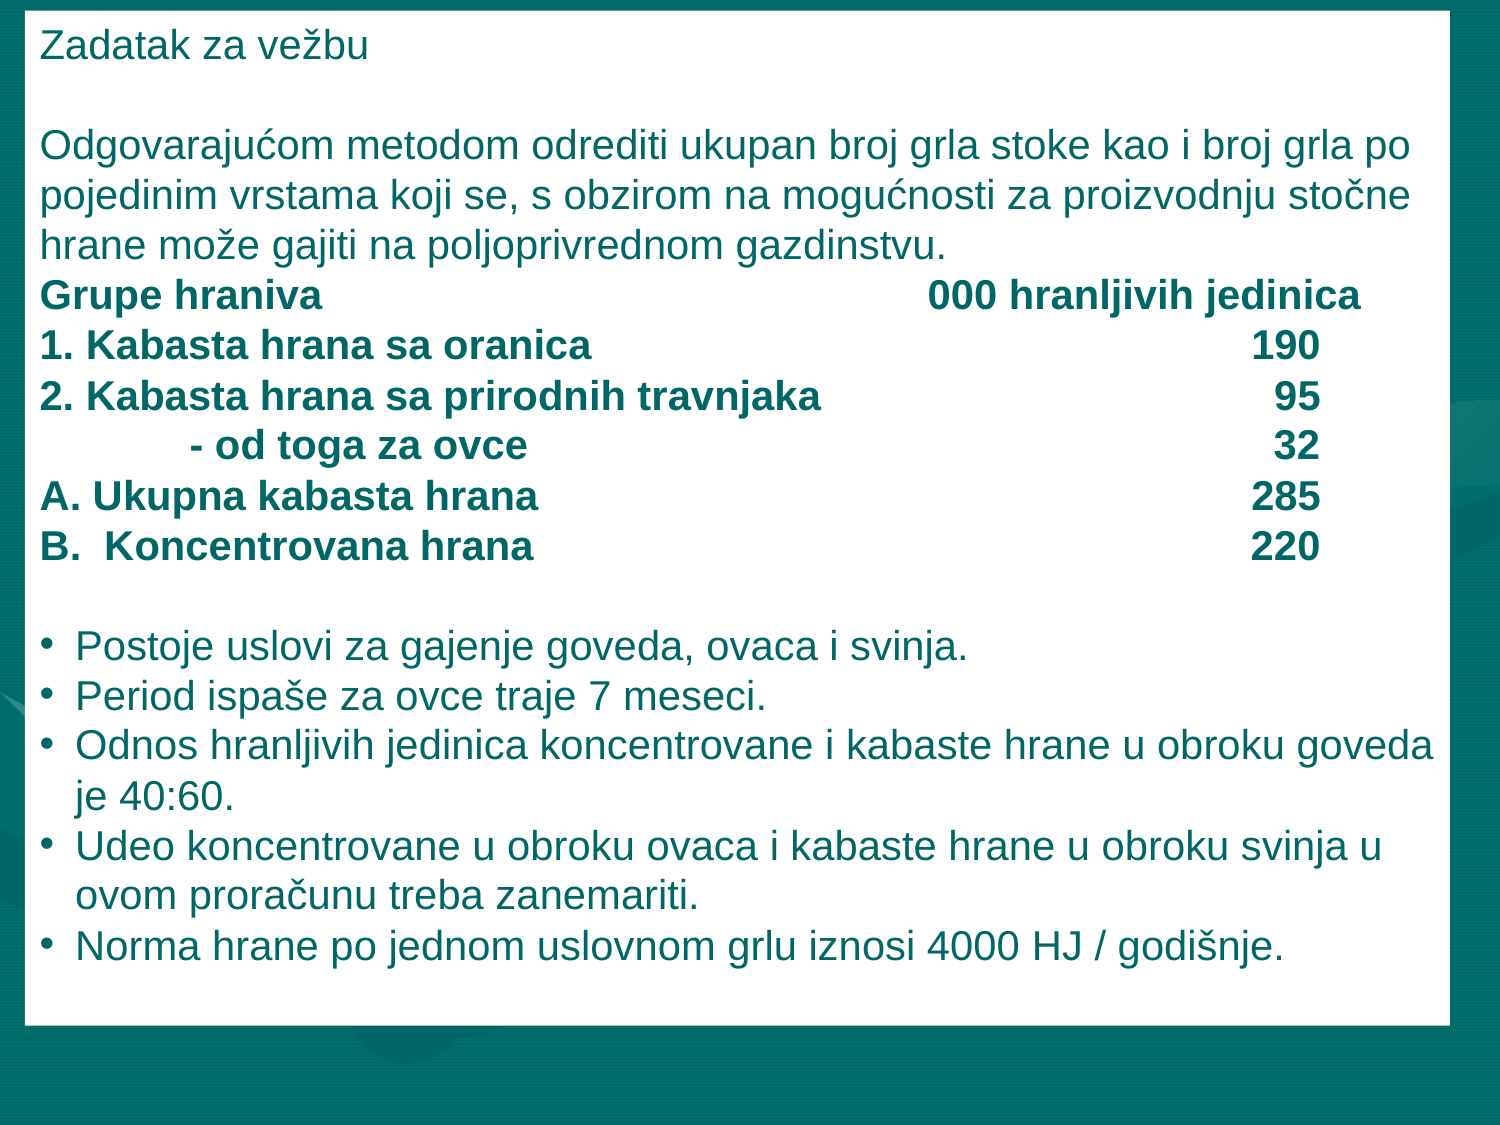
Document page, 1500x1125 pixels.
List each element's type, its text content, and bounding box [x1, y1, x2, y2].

text_box Zadatak za vežbu Odgovarajućom metodom odrediti ukupan broj grla stoke kao i broj grla po pojedinim vrstama koji se, s obzirom na mogućnosti za proizvodnju stočne hrane može gajiti na poljoprivrednom gazdinstvu. Grupe hraniva 000 hranljivih jedinica 1. Kabasta hrana sa oranica 190 2. Kabasta hrana sa prirodnih travnjaka 95 - od toga za ovce 32 A. Ukupna kabasta hrana 285 B. Koncentrovana hrana 220 Postoje uslovi za gajenje goveda, ovaca i svinja. Period ispaše za ovce traje 7 meseci. Odnos hranljivih jedinica koncentrovane i kabaste hrane u obroku goveda je 40:60. Udeo koncentrovane u obroku ovaca i kabaste hrane u obroku svinja u ovom proračunu treba zanemariti. Norma hrane po jednom uslovnom grlu iznosi 4000 HJ / godišnje. [24, 10, 1450, 1026]
